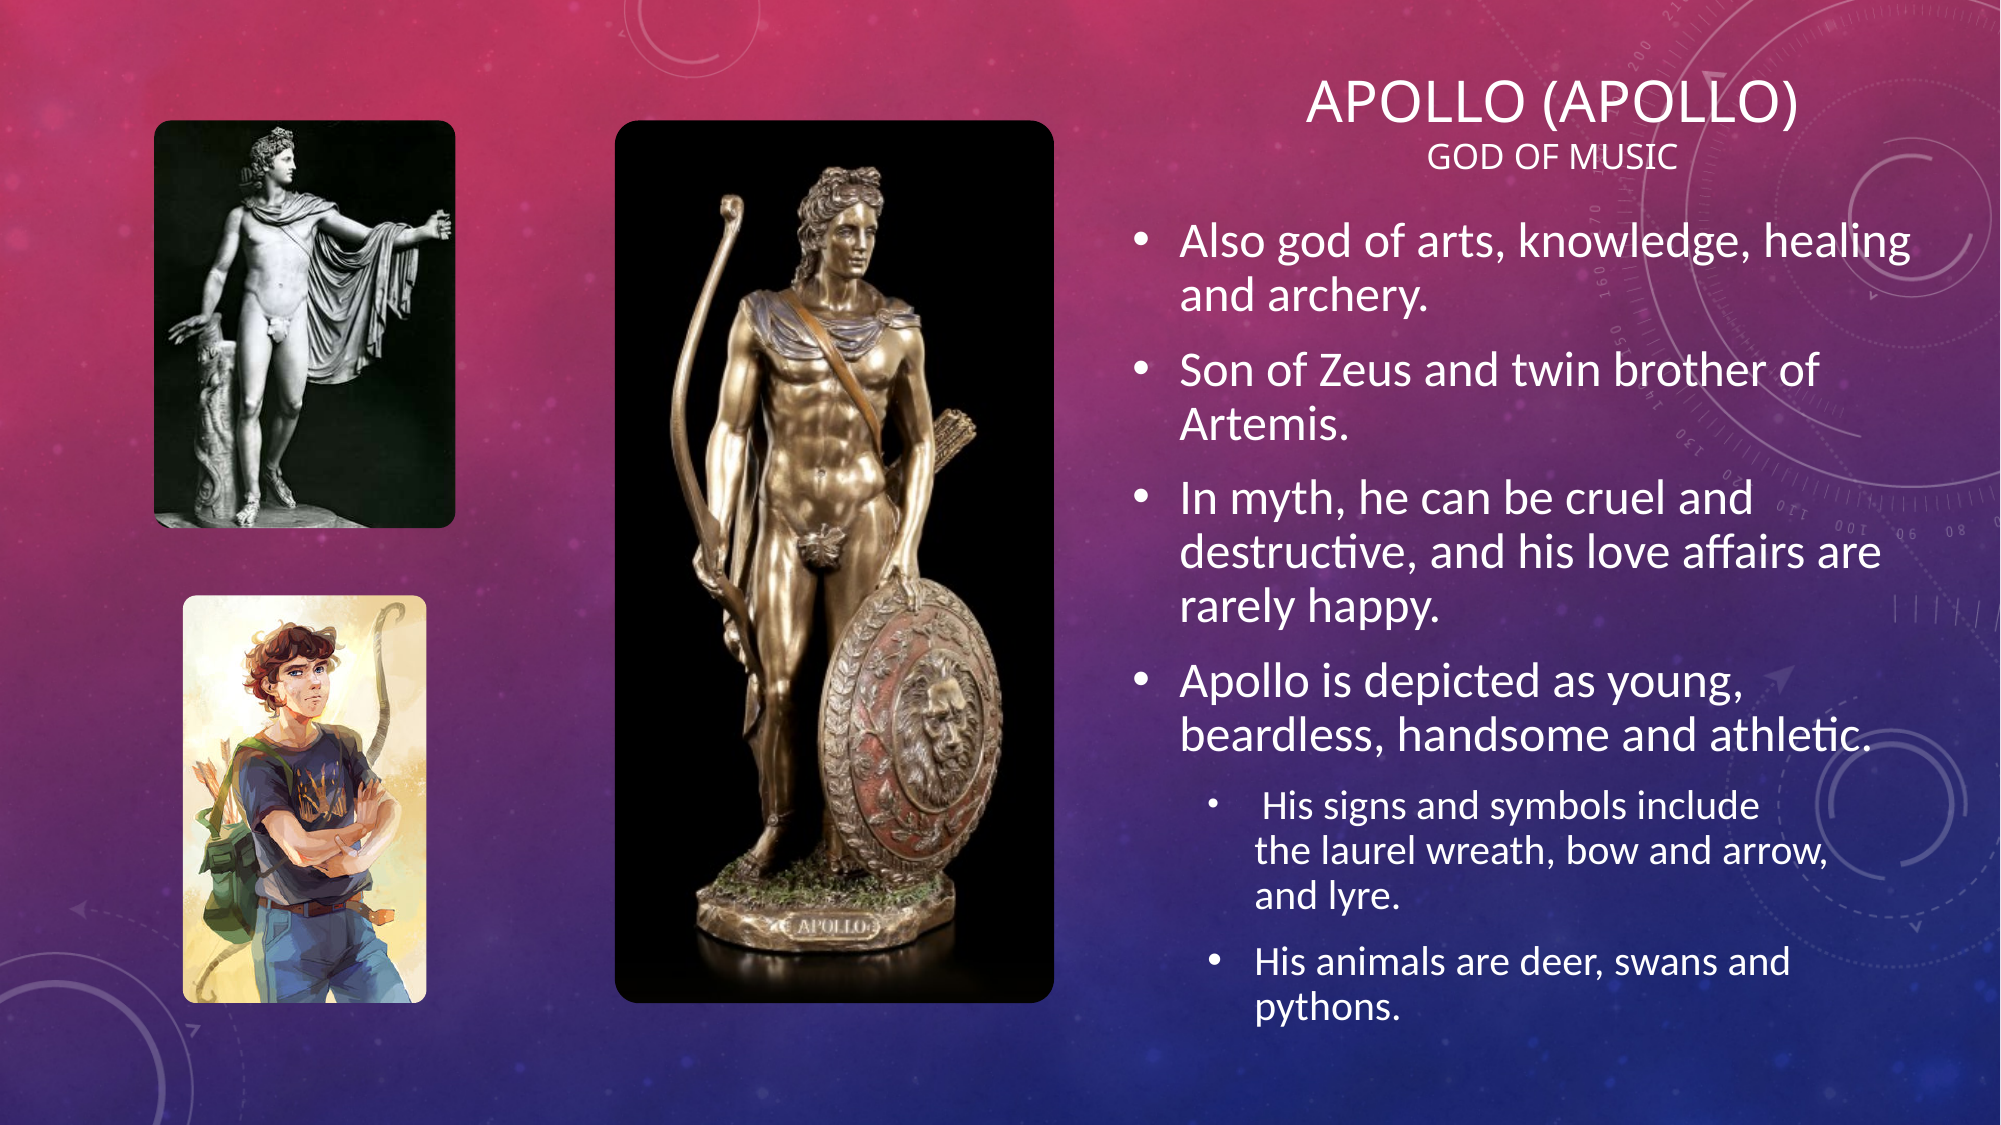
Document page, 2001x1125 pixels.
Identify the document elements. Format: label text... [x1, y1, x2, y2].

picture [0, 0, 2001, 1125]
title Apollo (Apollo) God of music [1284, 35, 1821, 180]
list Also god of arts, knowledge, healing and archery. Son of Zeus and twin brother of Artemis. In myth, he can be cruel and destructive, and his love affairs are rarely happy. Apollo is depicted as young, beardless, handsome and athletic. His signs and symbols include the laurel wreath, bow and arrow, and lyre. His animals are deer, swans and pythons. [1117, 180, 1937, 1064]
